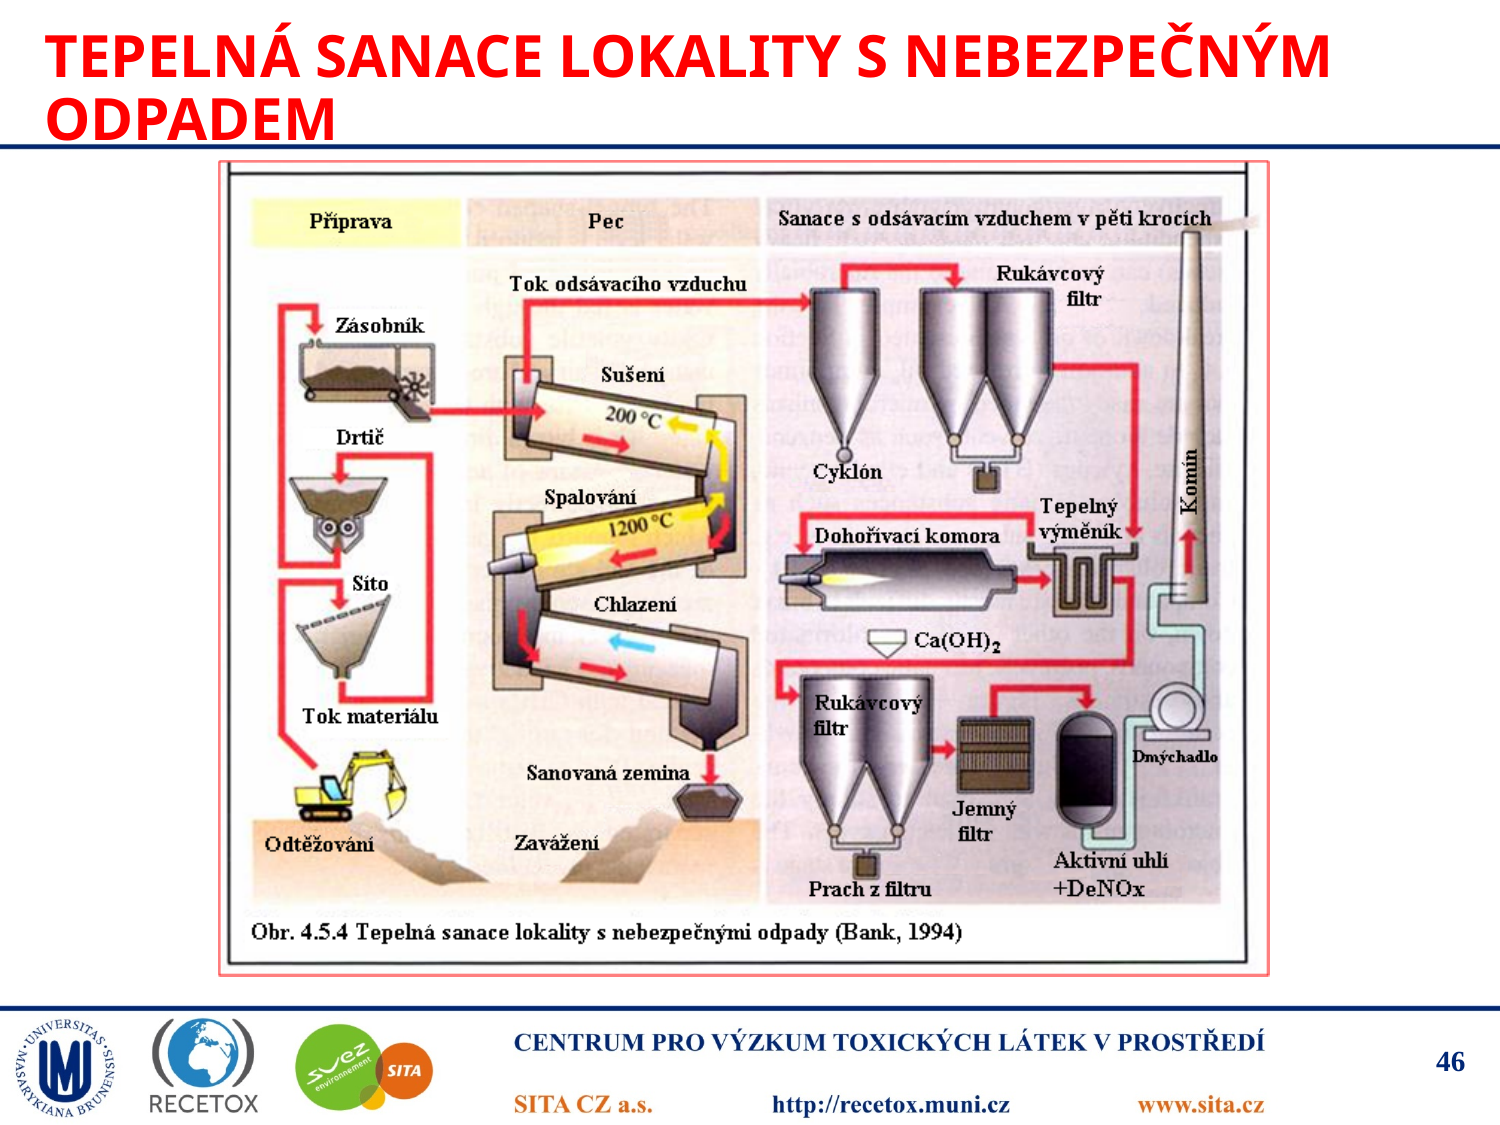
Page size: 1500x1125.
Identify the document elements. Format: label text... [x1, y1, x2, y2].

slide_number 46 [1328, 1034, 1481, 1099]
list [218, 160, 1271, 978]
picture [0, 0, 1500, 1125]
title Tepelná sanace lokality s nebezpečným odpadem [29, 19, 1471, 138]
